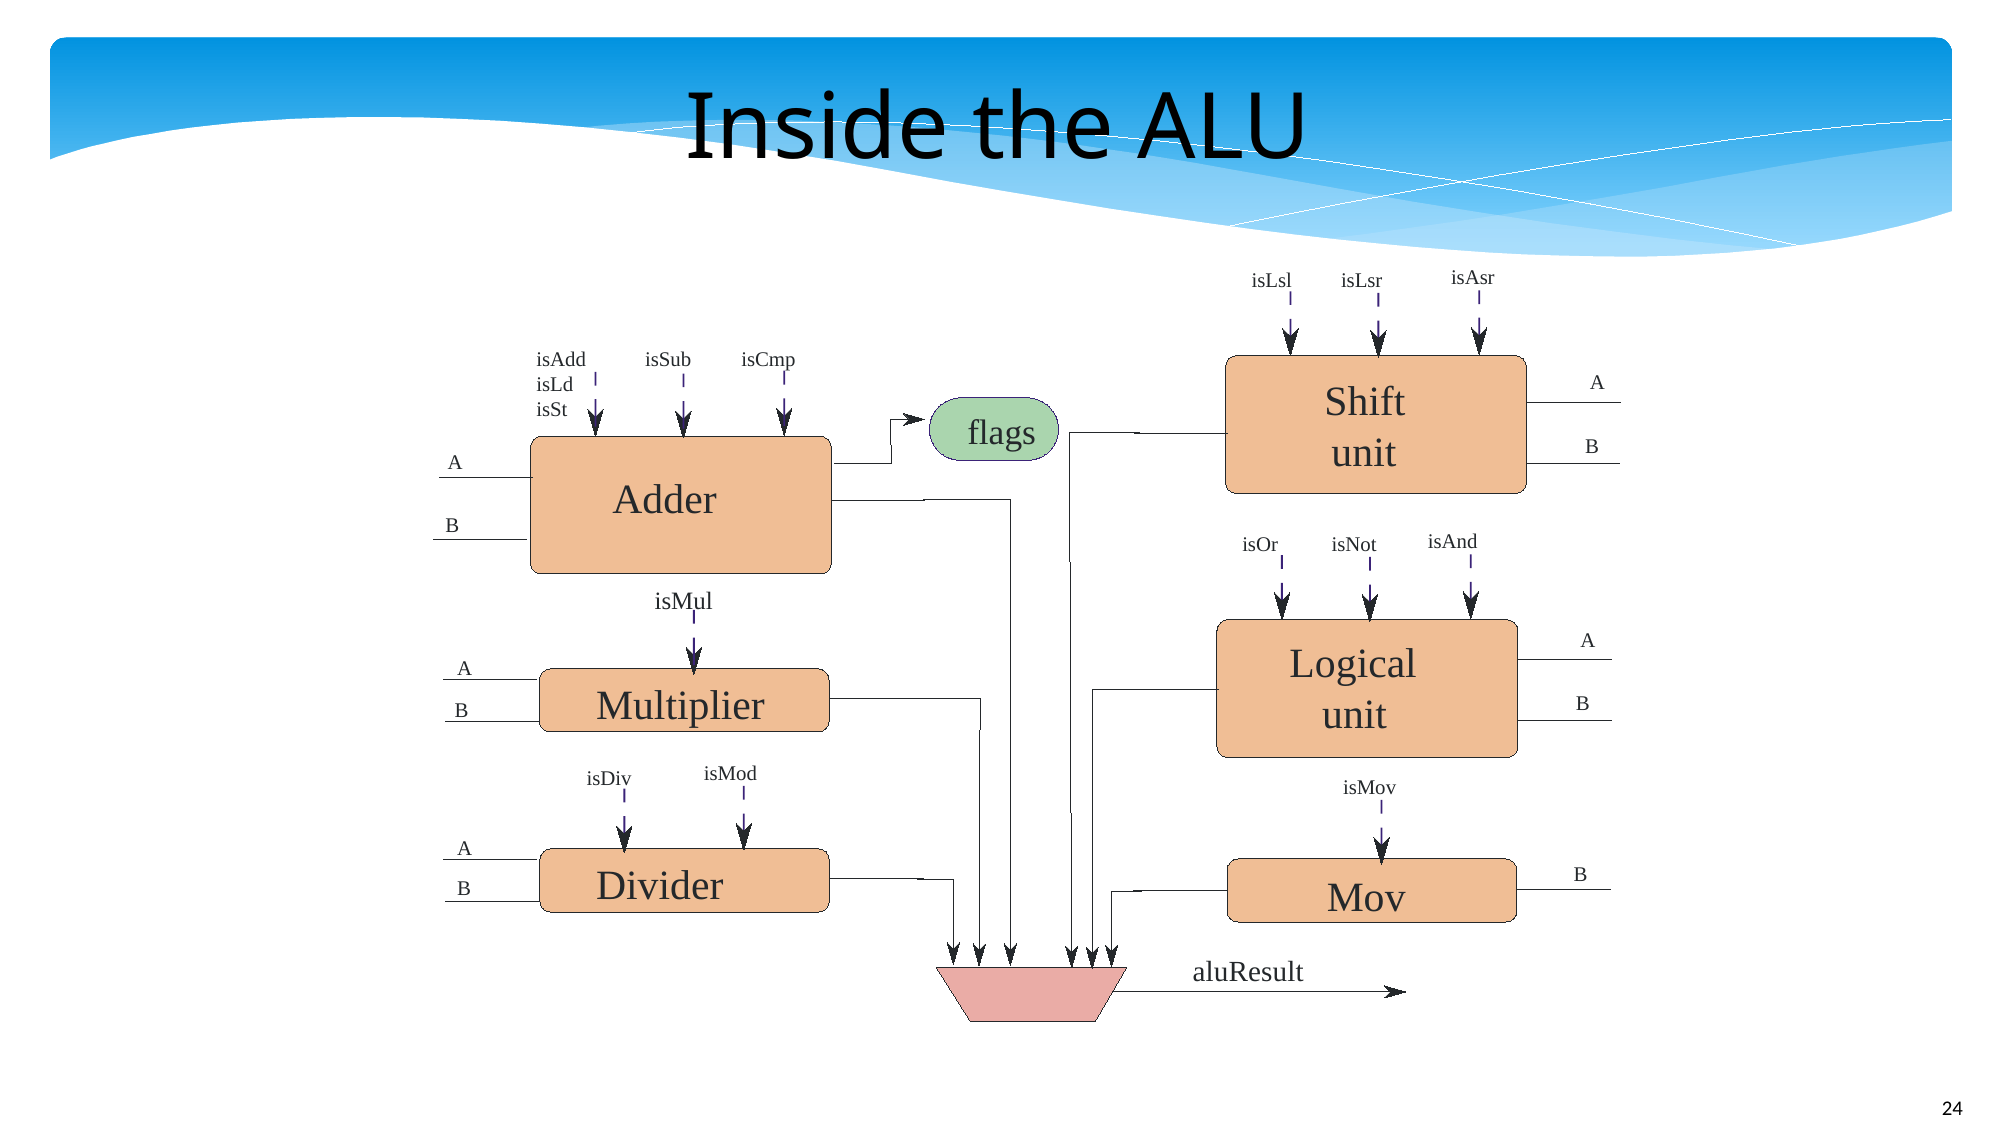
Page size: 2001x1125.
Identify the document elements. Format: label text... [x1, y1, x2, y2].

title Inside the ALU [390, 44, 1607, 199]
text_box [433, 263, 1621, 1022]
